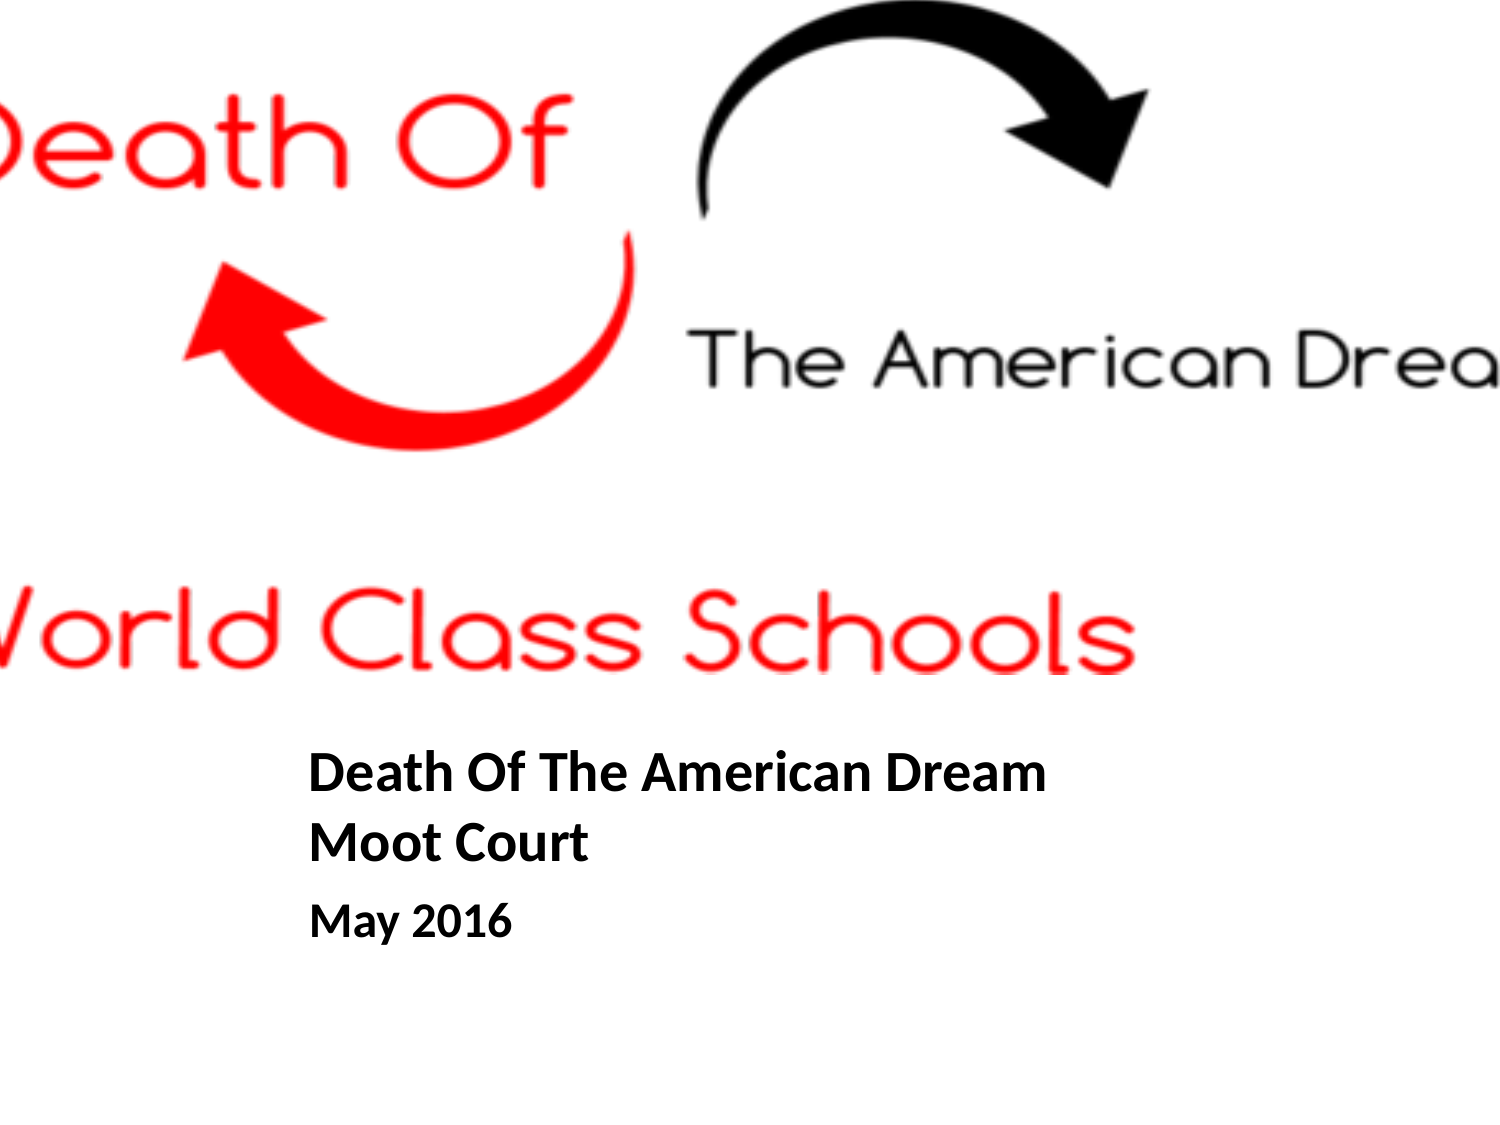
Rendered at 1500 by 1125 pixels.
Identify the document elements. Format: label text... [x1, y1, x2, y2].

title Death Of The American Dream Moot Court [294, 787, 1194, 880]
list May 2016 [294, 880, 1194, 1013]
picture [0, 0, 1500, 676]
